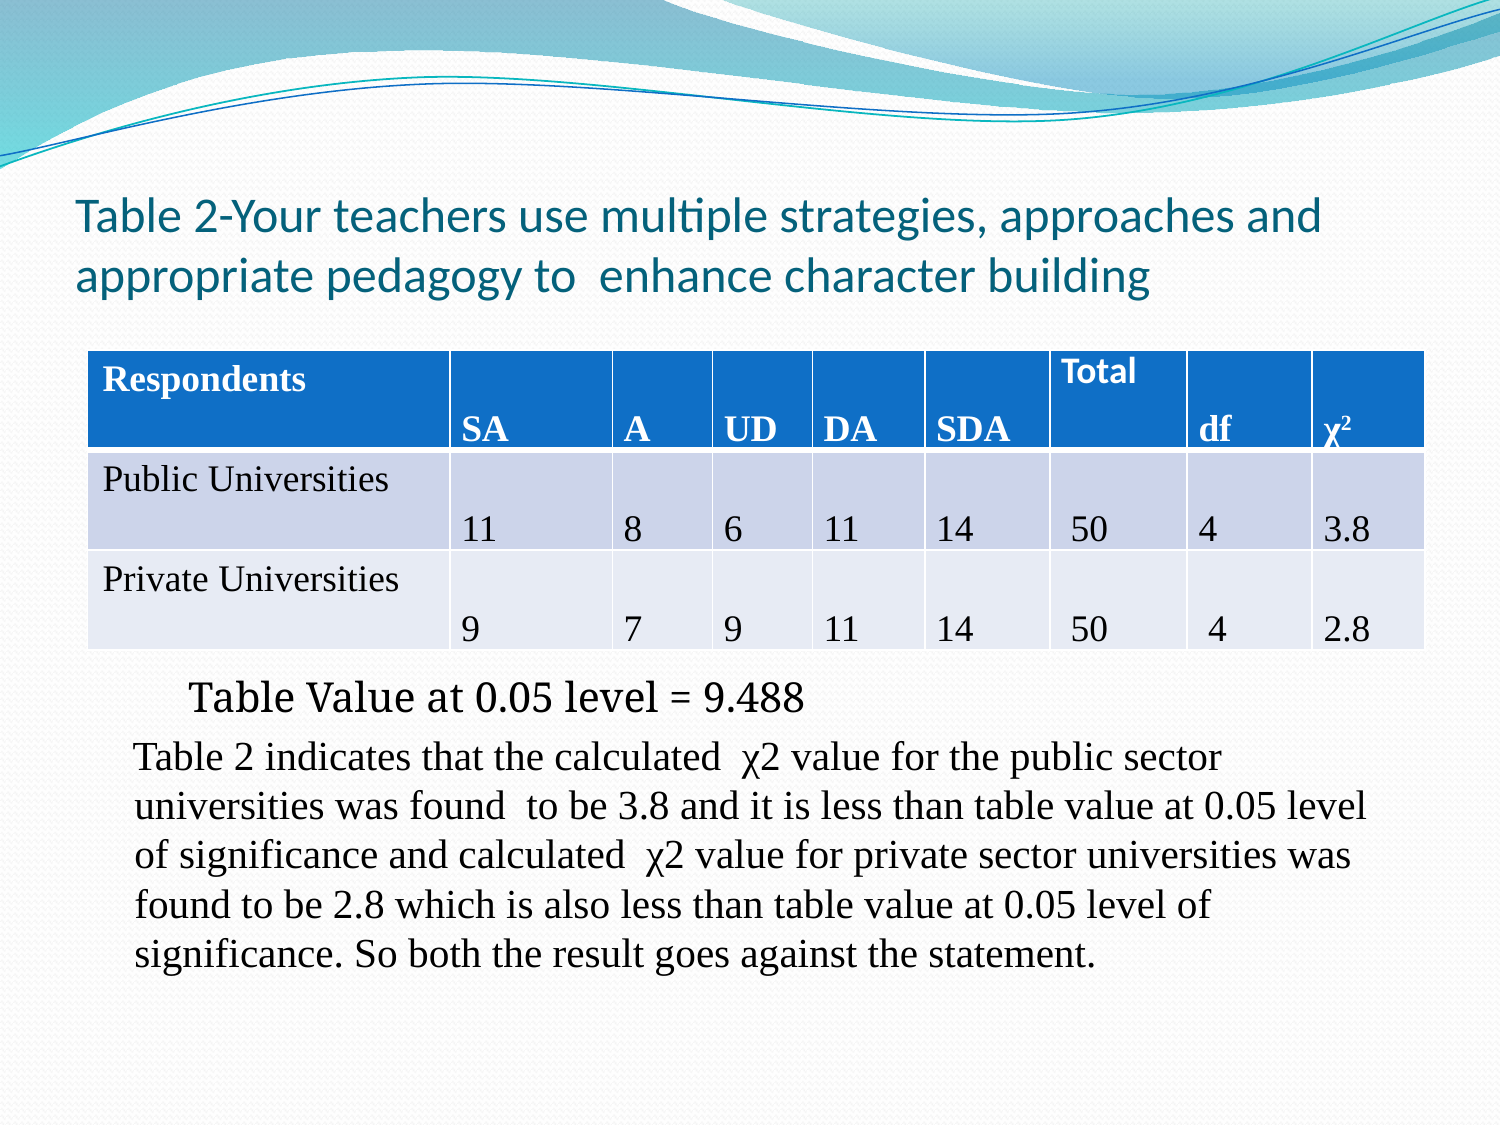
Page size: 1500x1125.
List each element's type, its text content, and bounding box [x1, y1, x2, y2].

table_cell 8 [613, 453, 712, 549]
table_cell 50 [1051, 551, 1186, 649]
table_header DA [813, 351, 924, 447]
table_header df [1188, 351, 1311, 447]
table_cell 14 [926, 453, 1049, 549]
table_cell Public Universities [88, 453, 449, 549]
table_header UD [713, 351, 812, 447]
table_cell 3.8 [1313, 453, 1424, 549]
table_cell 2.8 [1313, 551, 1424, 649]
table_cell 7 [613, 551, 712, 649]
table_header SDA [926, 351, 1049, 447]
table_cell 9 [713, 551, 812, 649]
table_cell 50 [1051, 453, 1186, 549]
table_cell 14 [926, 551, 1049, 649]
table_header Respondents [88, 351, 449, 447]
table_header Total [1051, 351, 1186, 447]
title Table 2-Your teachers use multiple strategies, approaches and appropriate pedagogy to enhance character building [75, 62, 1425, 303]
table_header SA [451, 351, 612, 447]
table_cell Private Universities [88, 551, 449, 649]
table_cell 9 [451, 551, 612, 649]
table_cell 4 [1188, 453, 1311, 549]
list Table Value at 0.05 level = 9.488 Table 2 indicates that the calculated χ2 value for the public sector universities was found to be 3.8 and it is less than table value at 0.05 level of significance and calculated χ2 value for private sector universities was found to be 2.8 which is also less than table value at 0.05 level of significance. So both the result goes against the statement. [75, 317, 1425, 1038]
table_cell 4 [1188, 551, 1311, 649]
table_cell 11 [451, 453, 612, 549]
table_header A [613, 351, 712, 447]
table_cell 11 [813, 551, 924, 649]
table_cell 6 [713, 453, 812, 549]
table_cell 11 [813, 453, 924, 549]
table_header χ2 [1313, 351, 1424, 447]
